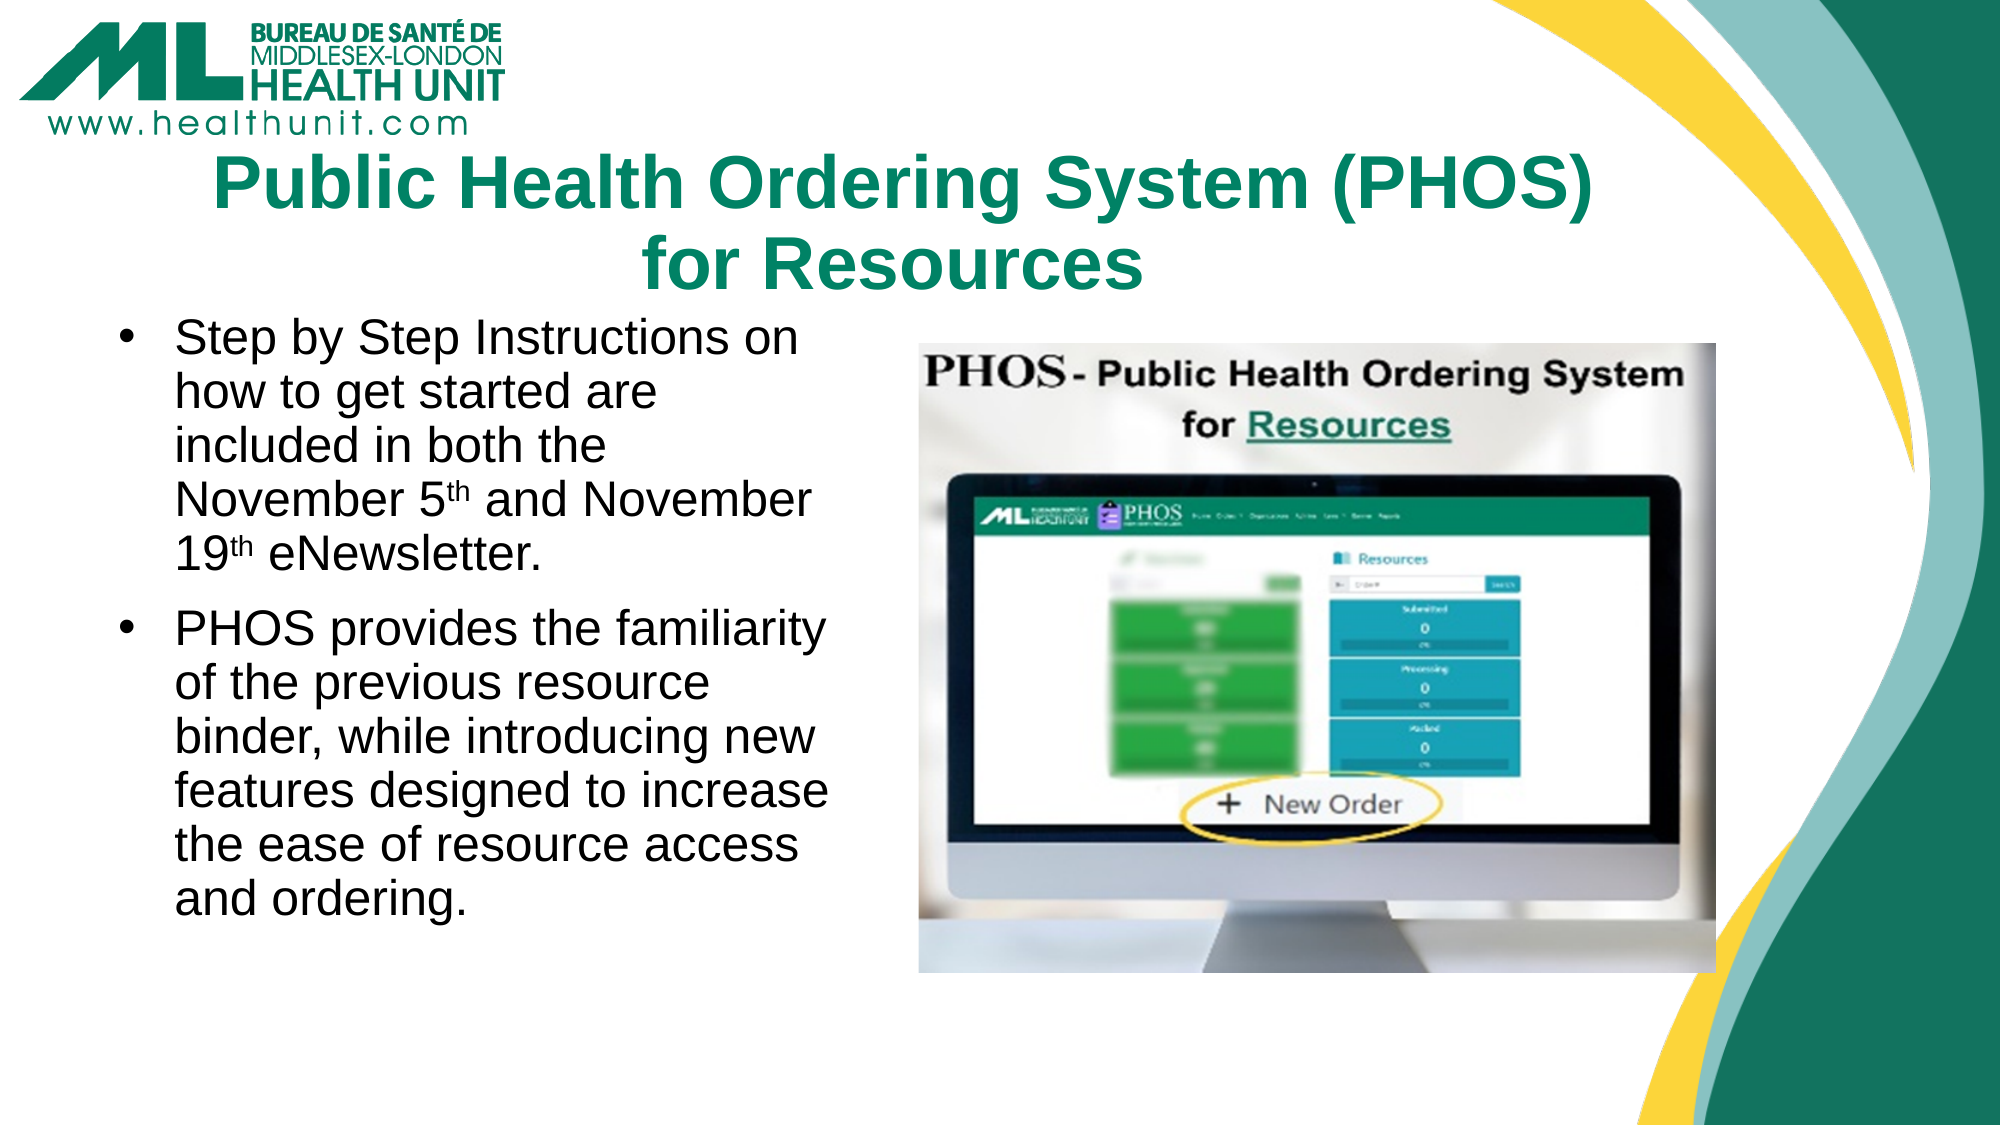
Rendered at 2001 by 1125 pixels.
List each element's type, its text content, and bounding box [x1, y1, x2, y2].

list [918, 343, 1716, 973]
title Public Health Ordering System (PHOS) for Resources [137, 148, 1671, 314]
list Step by Step Instructions on how to get started are included in both the November 5th and November 19th eNewsletter. PHOS provides the familiarity of the previous resource binder, while introducing new features designed to increase the ease of resource access and ordering. [103, 304, 858, 1059]
picture [0, 0, 2000, 1125]
